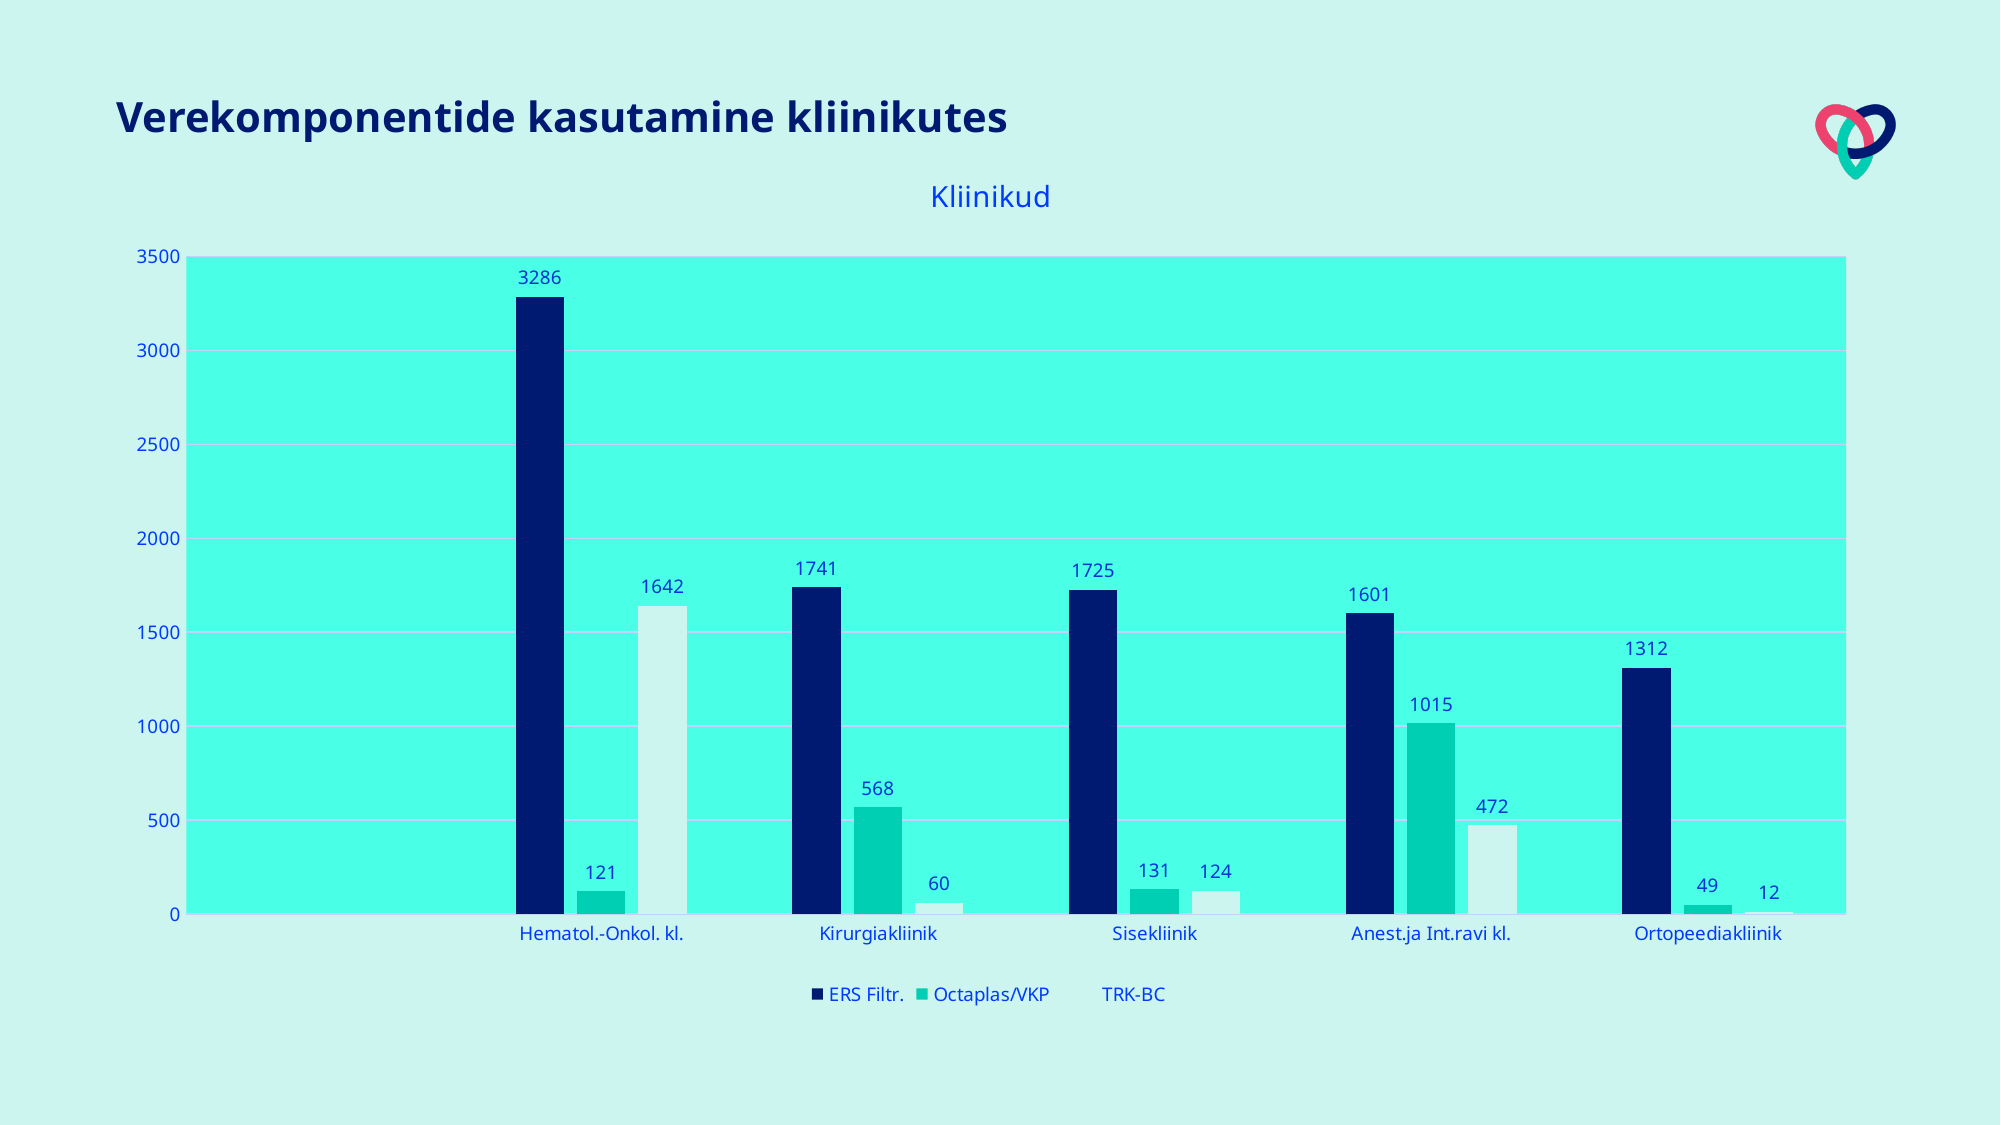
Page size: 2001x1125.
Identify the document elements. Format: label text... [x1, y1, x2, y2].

title Verekomponentide kasutamine kliinikutes [100, 88, 1863, 142]
picture [1740, 23, 1971, 255]
chart [100, 142, 1882, 1014]
